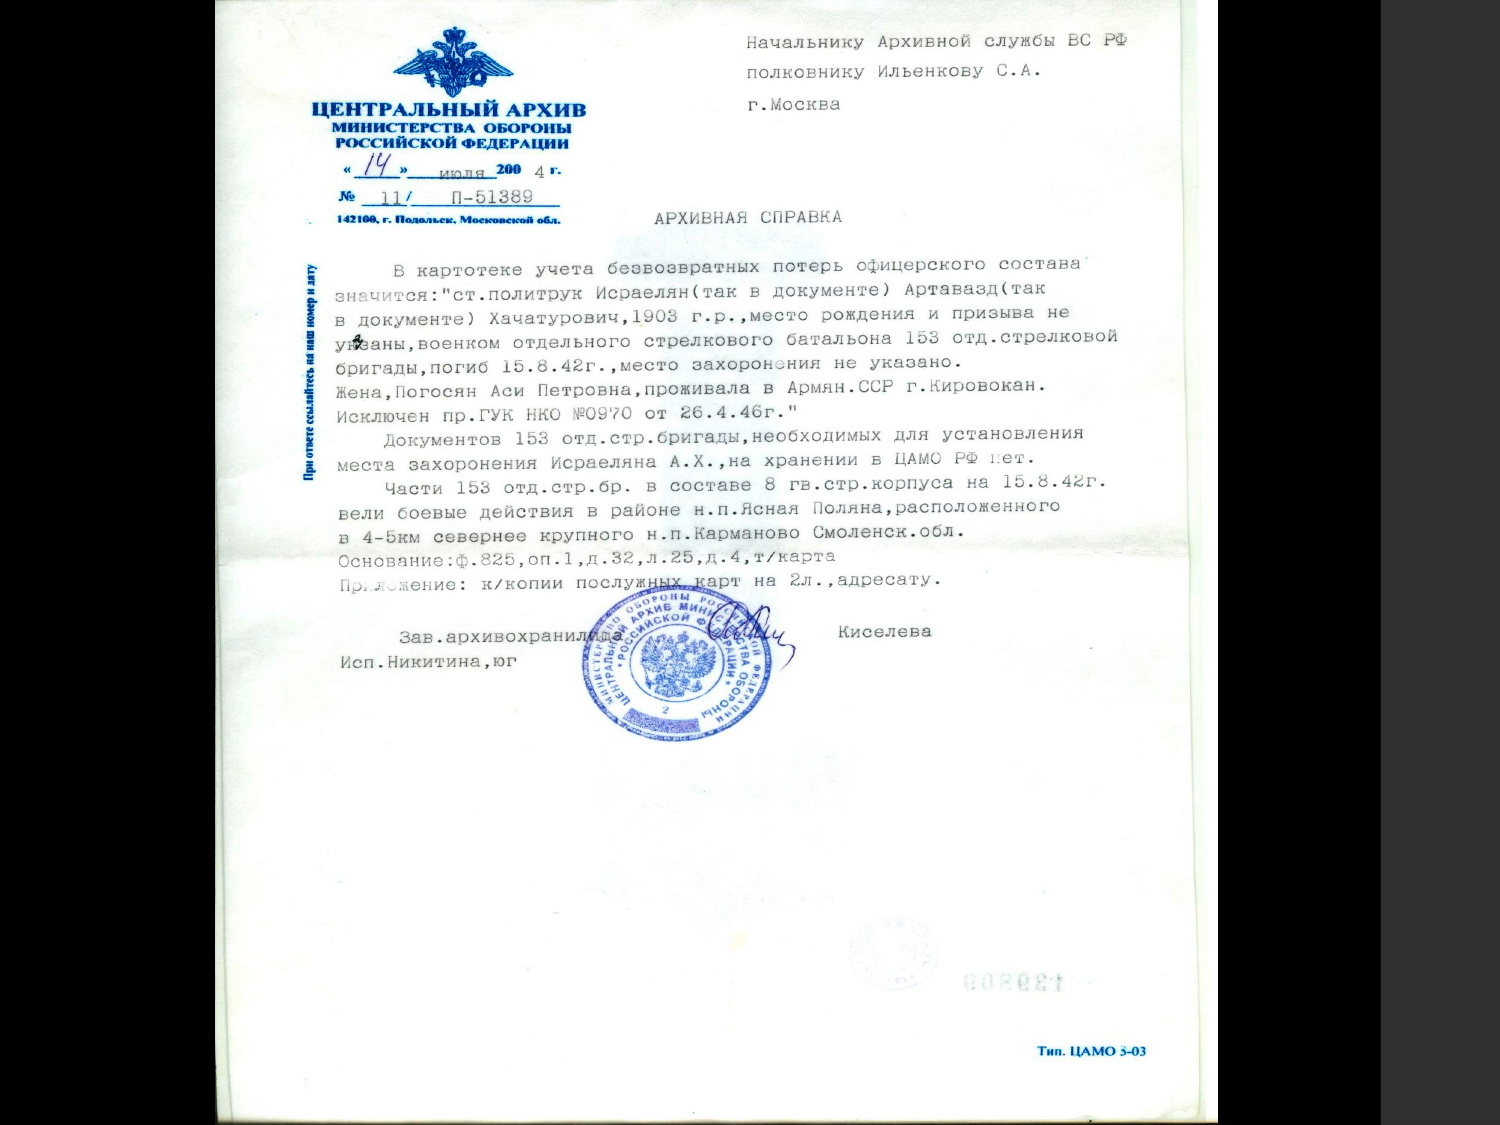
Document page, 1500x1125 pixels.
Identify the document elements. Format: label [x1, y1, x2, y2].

picture [215, 0, 1218, 1125]
